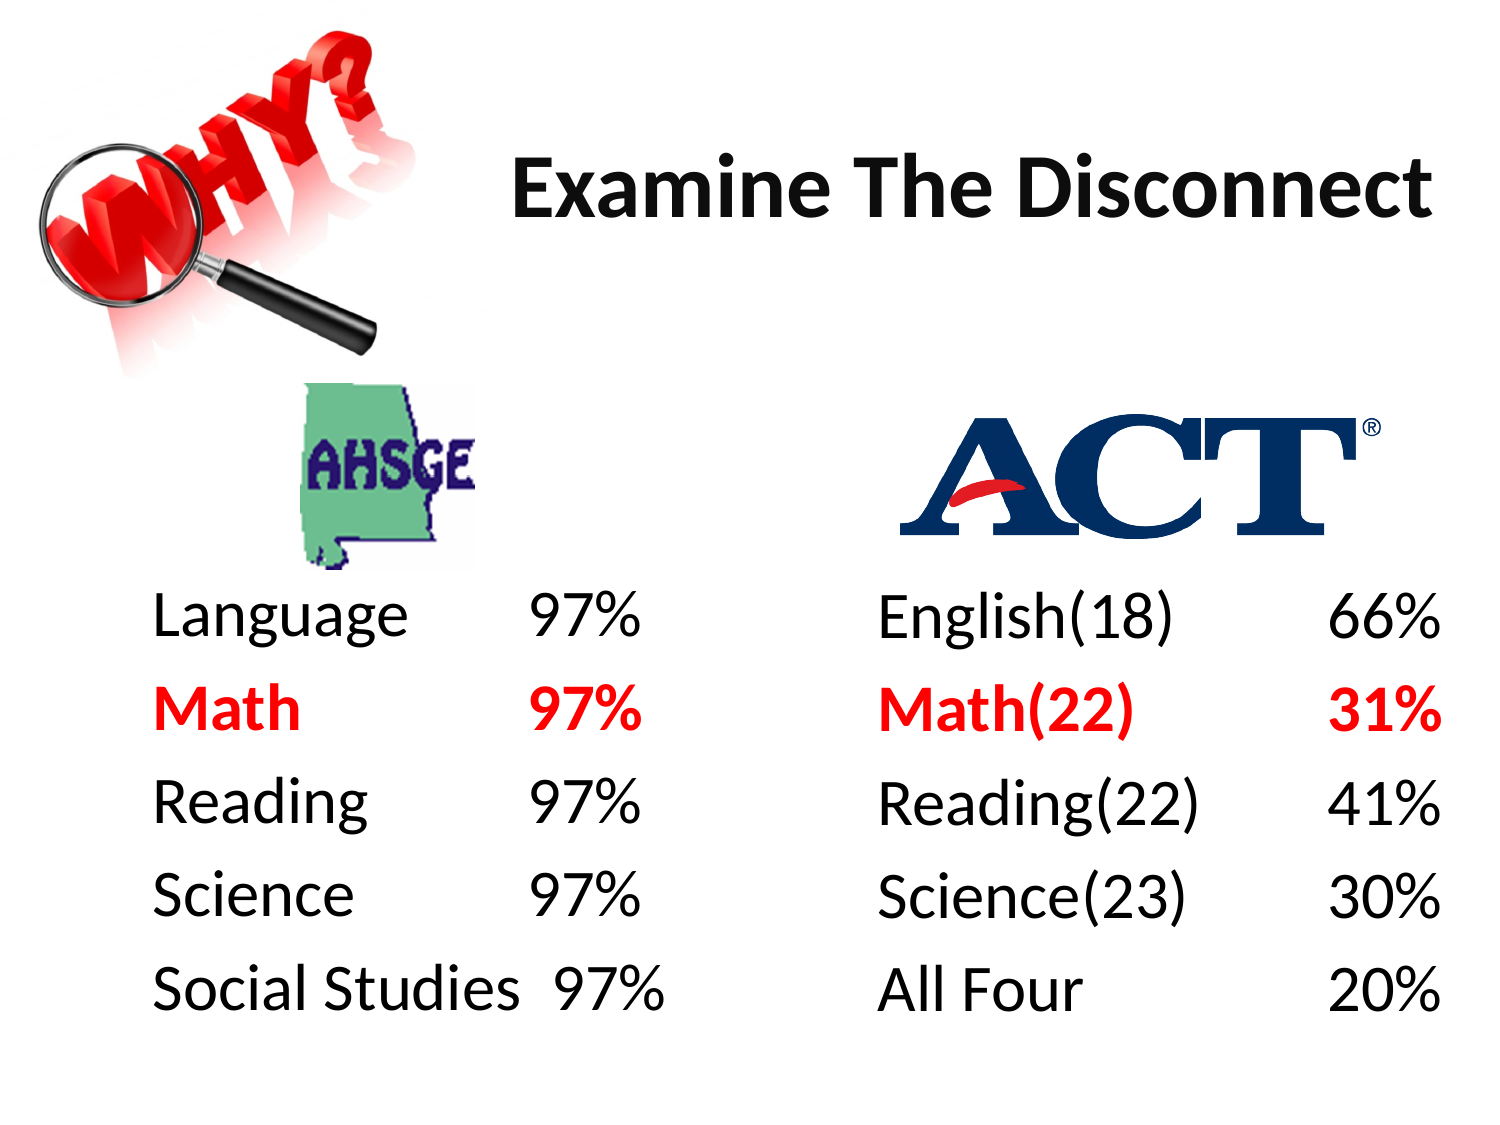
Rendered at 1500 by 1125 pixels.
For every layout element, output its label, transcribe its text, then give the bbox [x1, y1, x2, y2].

picture [899, 414, 1381, 540]
picture [0, 0, 506, 571]
list English(18) 66% Math(22) 31% Reading(22) 41% Science(23) 30% All Four 20% [712, 564, 1476, 1100]
title Examine The Disconnect [454, 87, 1450, 275]
list Language 97% Math 97% Reading 97% Science 97% Social Studies 97% [137, 489, 738, 1075]
